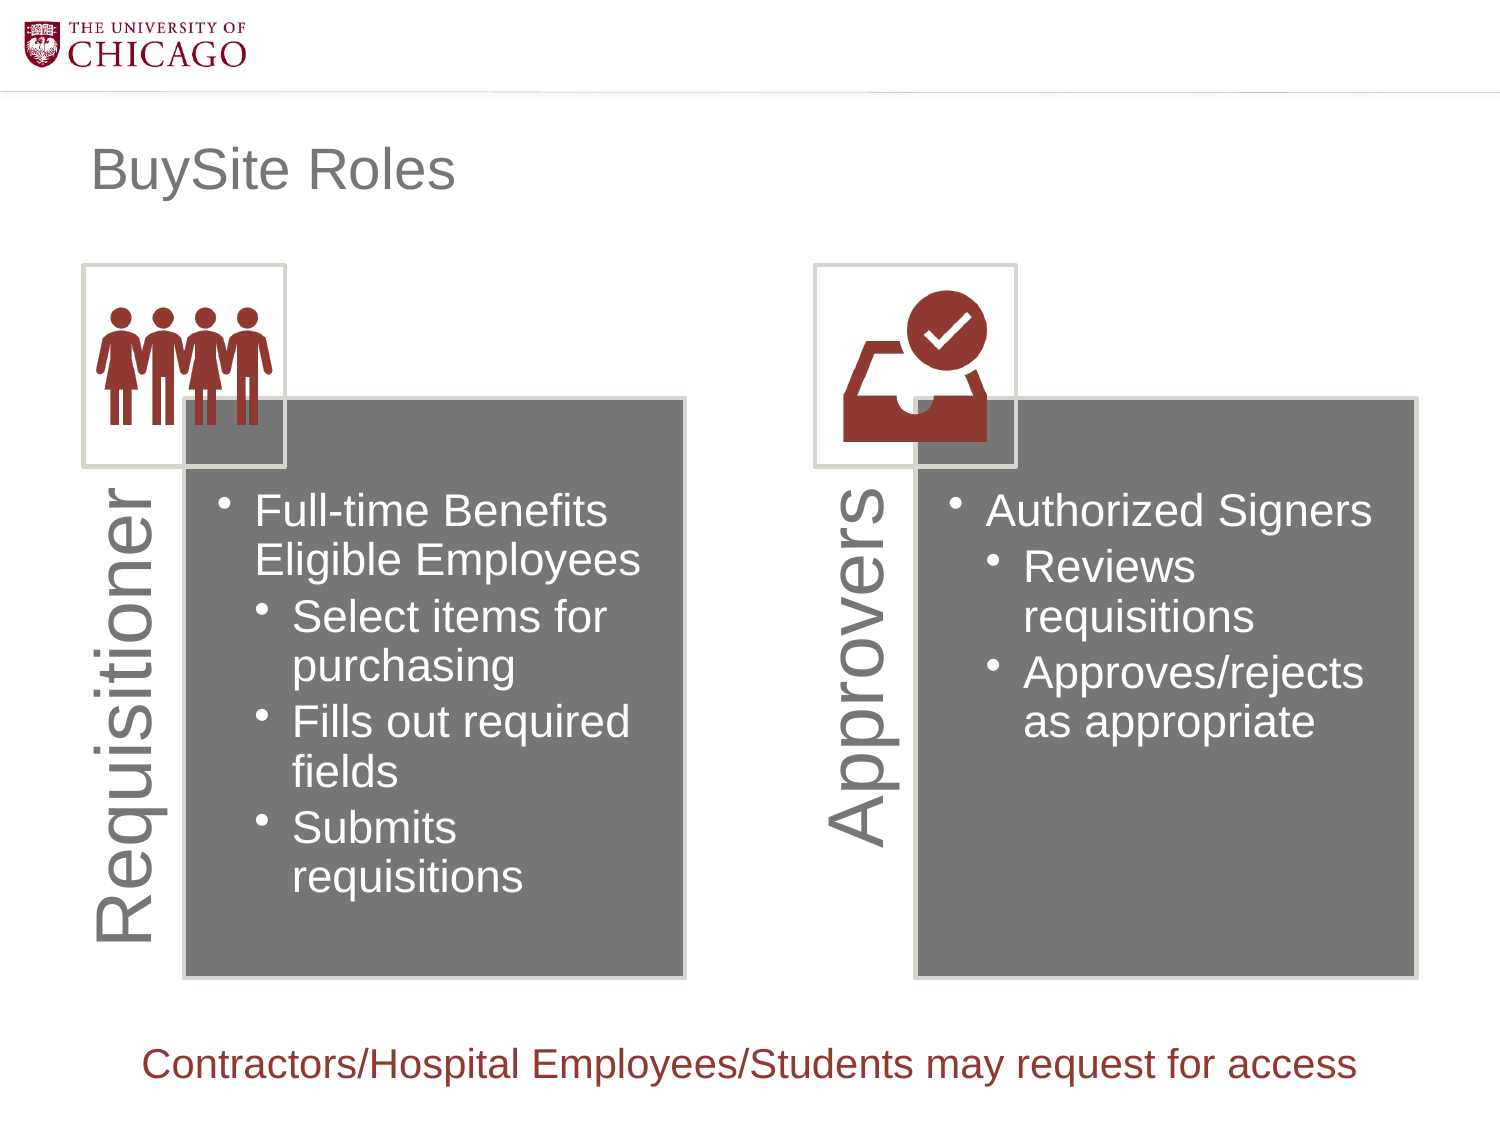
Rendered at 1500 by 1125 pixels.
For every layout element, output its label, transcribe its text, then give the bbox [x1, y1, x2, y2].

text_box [116, 1028, 1384, 1125]
title BuySite Roles [75, 99, 1425, 233]
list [74, 249, 1426, 994]
picture [12, 0, 261, 90]
